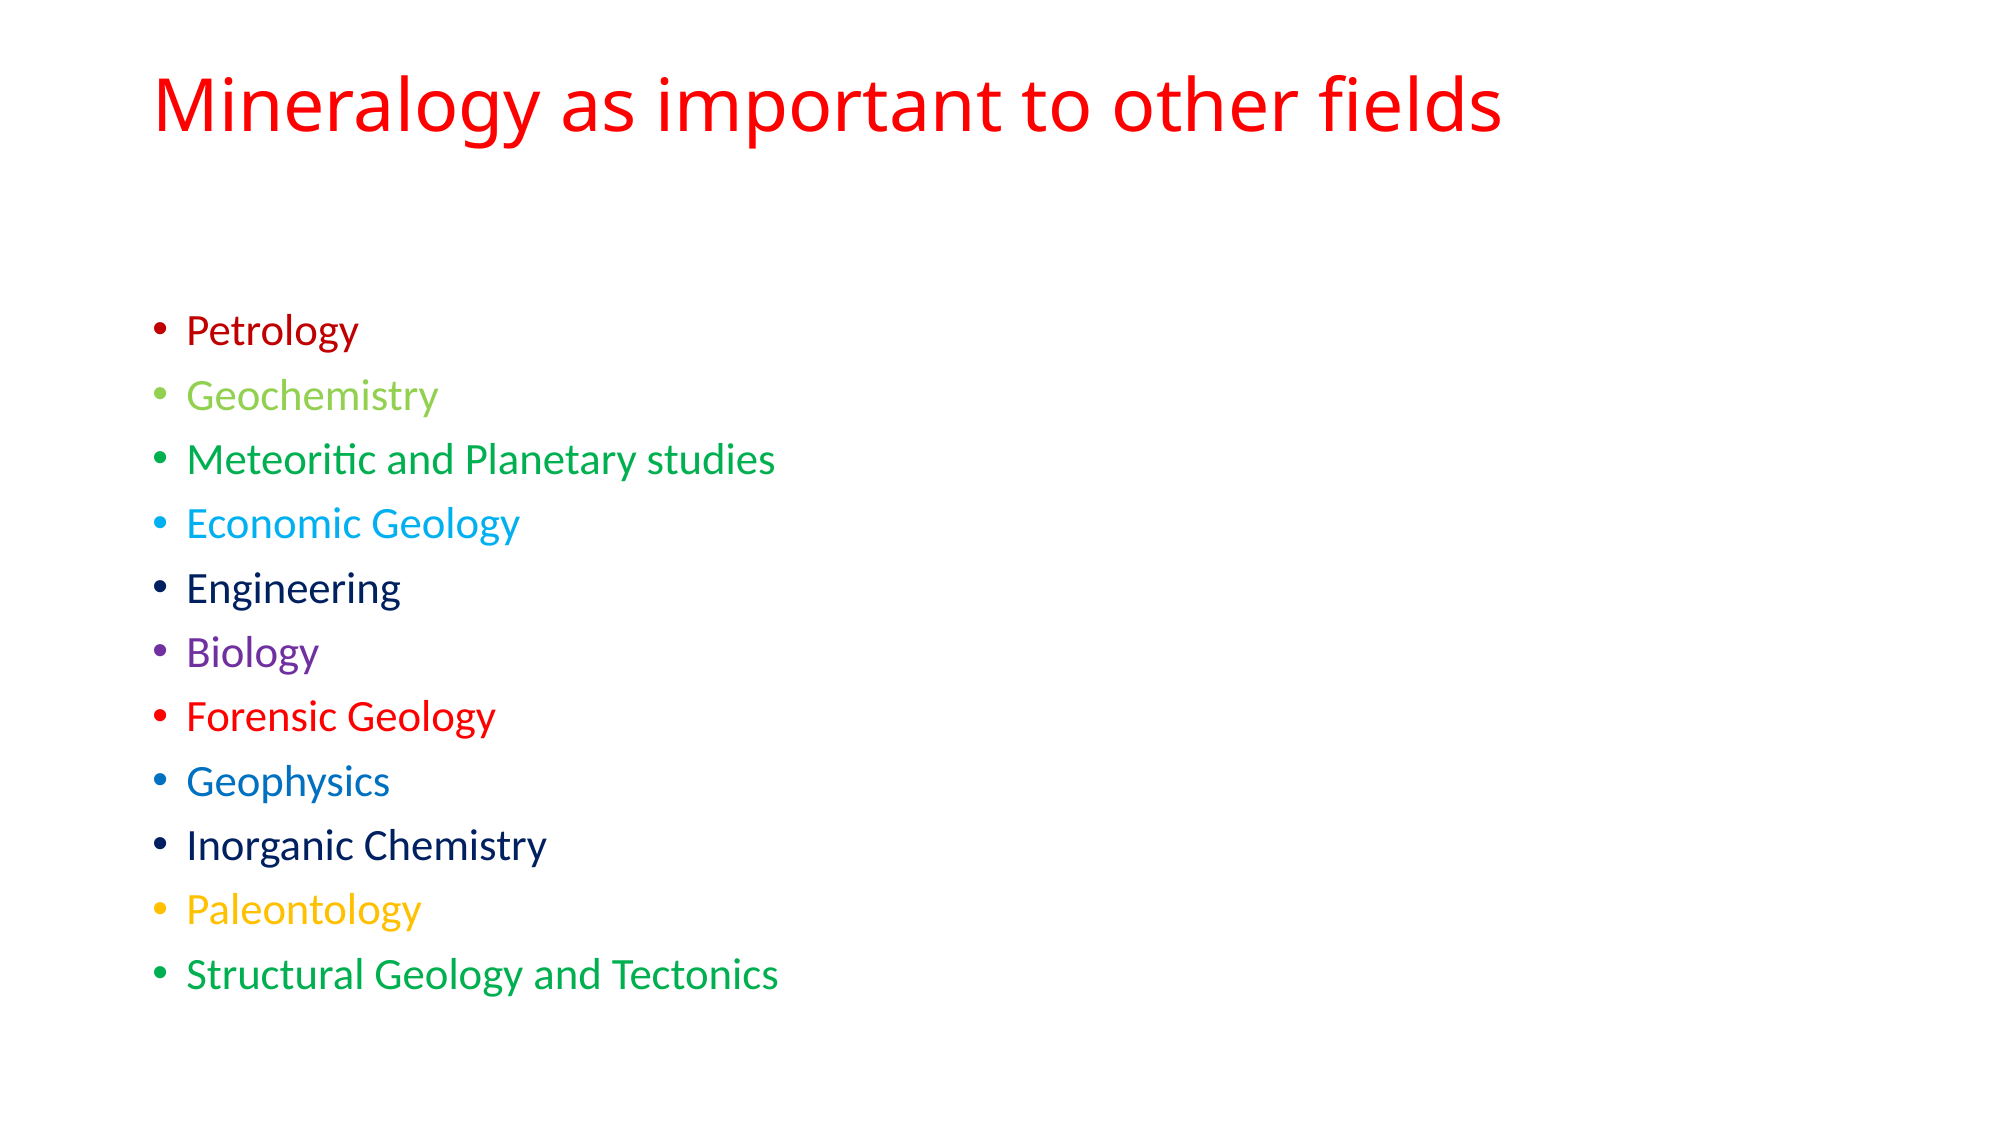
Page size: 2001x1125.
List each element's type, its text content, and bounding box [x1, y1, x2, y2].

title Mineralogy as important to other fields [137, 59, 1863, 245]
list Petrology Geochemistry Meteoritic and Planetary studies Economic Geology Engineering Biology Forensic Geology Geophysics Inorganic Chemistry Paleontology Structural Geology and Tectonics [137, 299, 1863, 1014]
